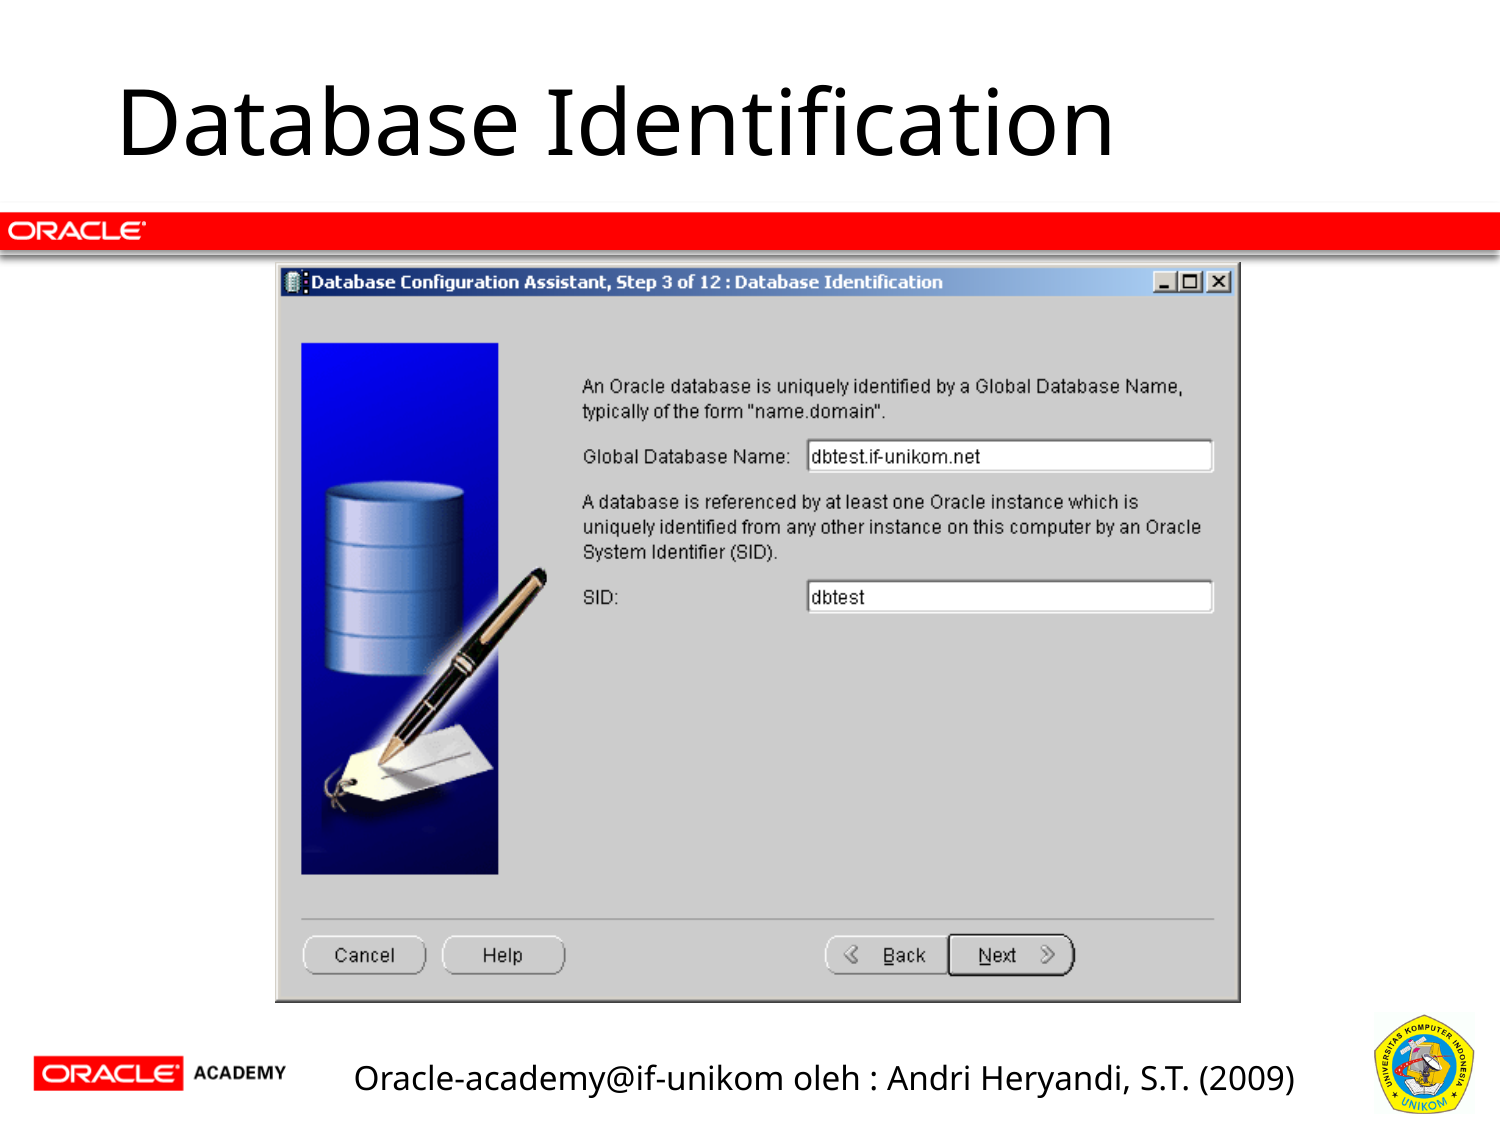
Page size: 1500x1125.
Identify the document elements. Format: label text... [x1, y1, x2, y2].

picture [274, 262, 1241, 1004]
title Database Identification [100, 37, 1438, 200]
picture [1374, 1012, 1475, 1114]
picture [0, 1022, 328, 1125]
picture [5, 216, 149, 243]
